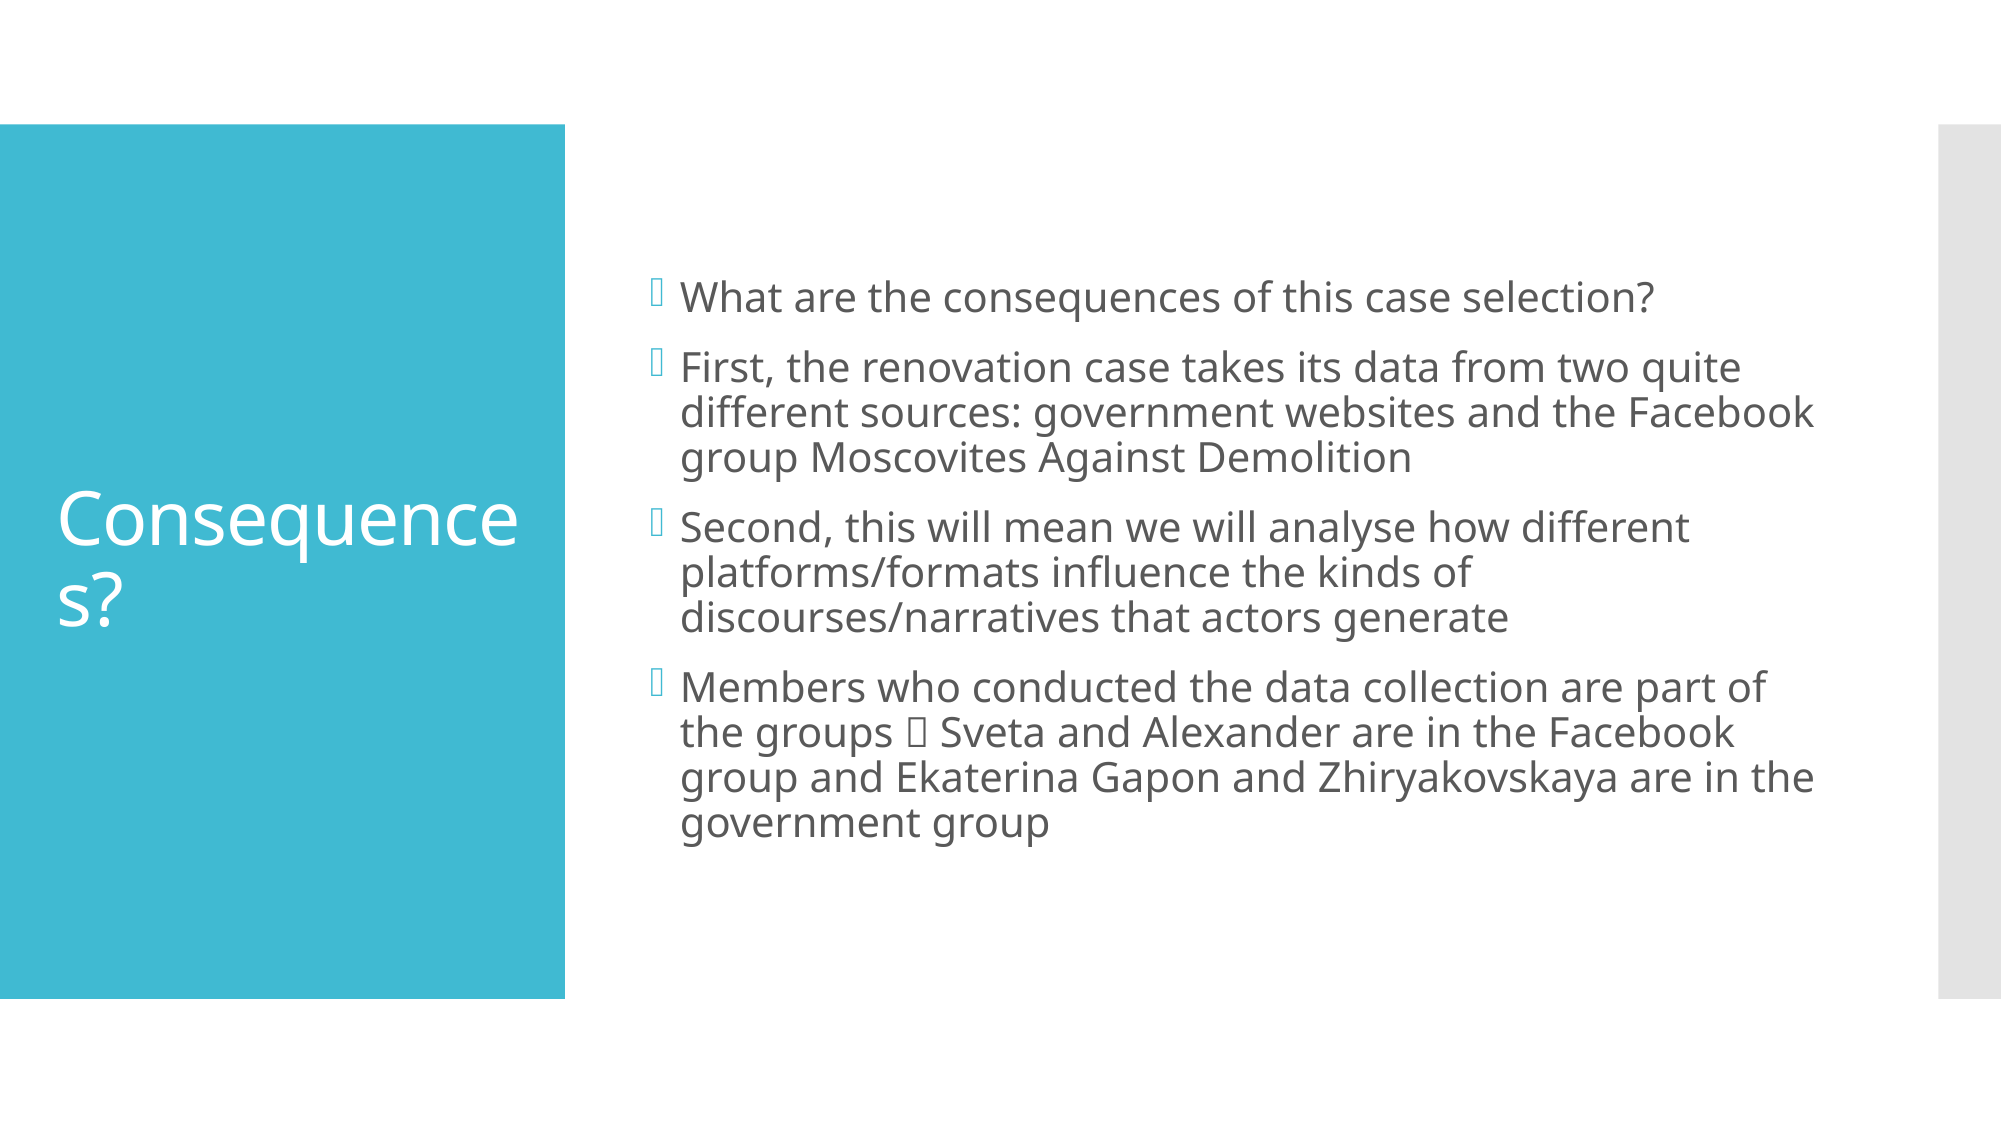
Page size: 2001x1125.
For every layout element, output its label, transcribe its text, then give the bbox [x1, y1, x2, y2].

title Consequences? [41, 184, 561, 940]
list What are the consequences of this case selection? First, the renovation case takes its data from two quite different sources: government websites and the Facebook group Moscovites Against Demolition Second, this will mean we will analyse how different platforms/formats influence the kinds of discourses/narratives that actors generate Members who conducted the data collection are part of the groups  Sveta and Alexander are in the Facebook group and Ekaterina Gapon and Zhiryakovskaya are in the government group [634, 141, 1835, 982]
